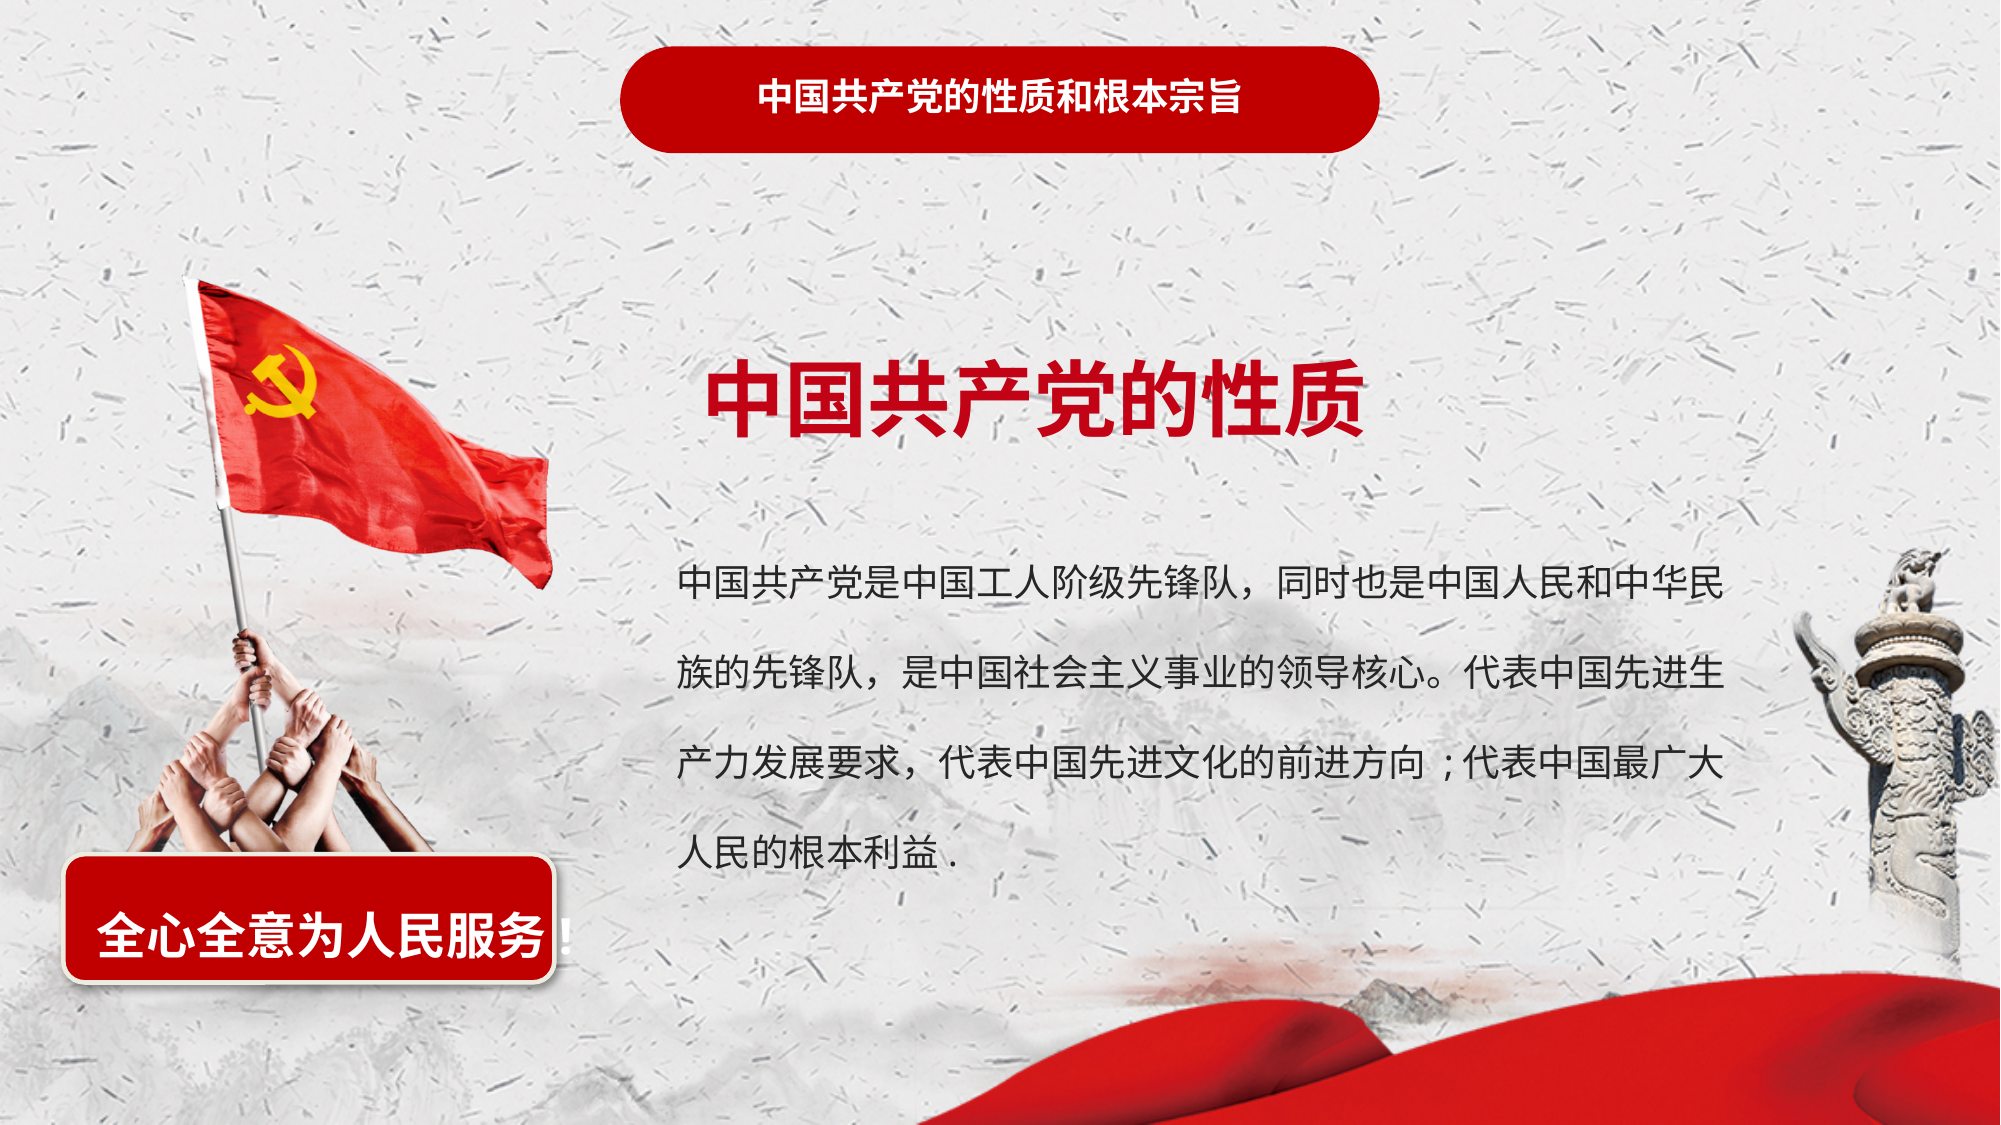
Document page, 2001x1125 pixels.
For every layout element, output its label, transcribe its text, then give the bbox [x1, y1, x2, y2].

picture [0, 0, 2000, 1125]
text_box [620, 42, 1380, 154]
text_box 全心全意为人民服务! [58, 867, 588, 973]
text_box [65, 854, 553, 867]
text_box 中国共产党是中国工人阶级先锋队，同时也是中国人民和中华民族的先锋队，是中国社会主义事业的领导核心。代表中国先进生产力发展要求，代表中国先进文化的前进方向 ;代表中国最广大人民的根本利益. [662, 468, 1741, 919]
text_box 中国共产党的性质 [686, 339, 1547, 455]
text_box [67, 973, 551, 983]
